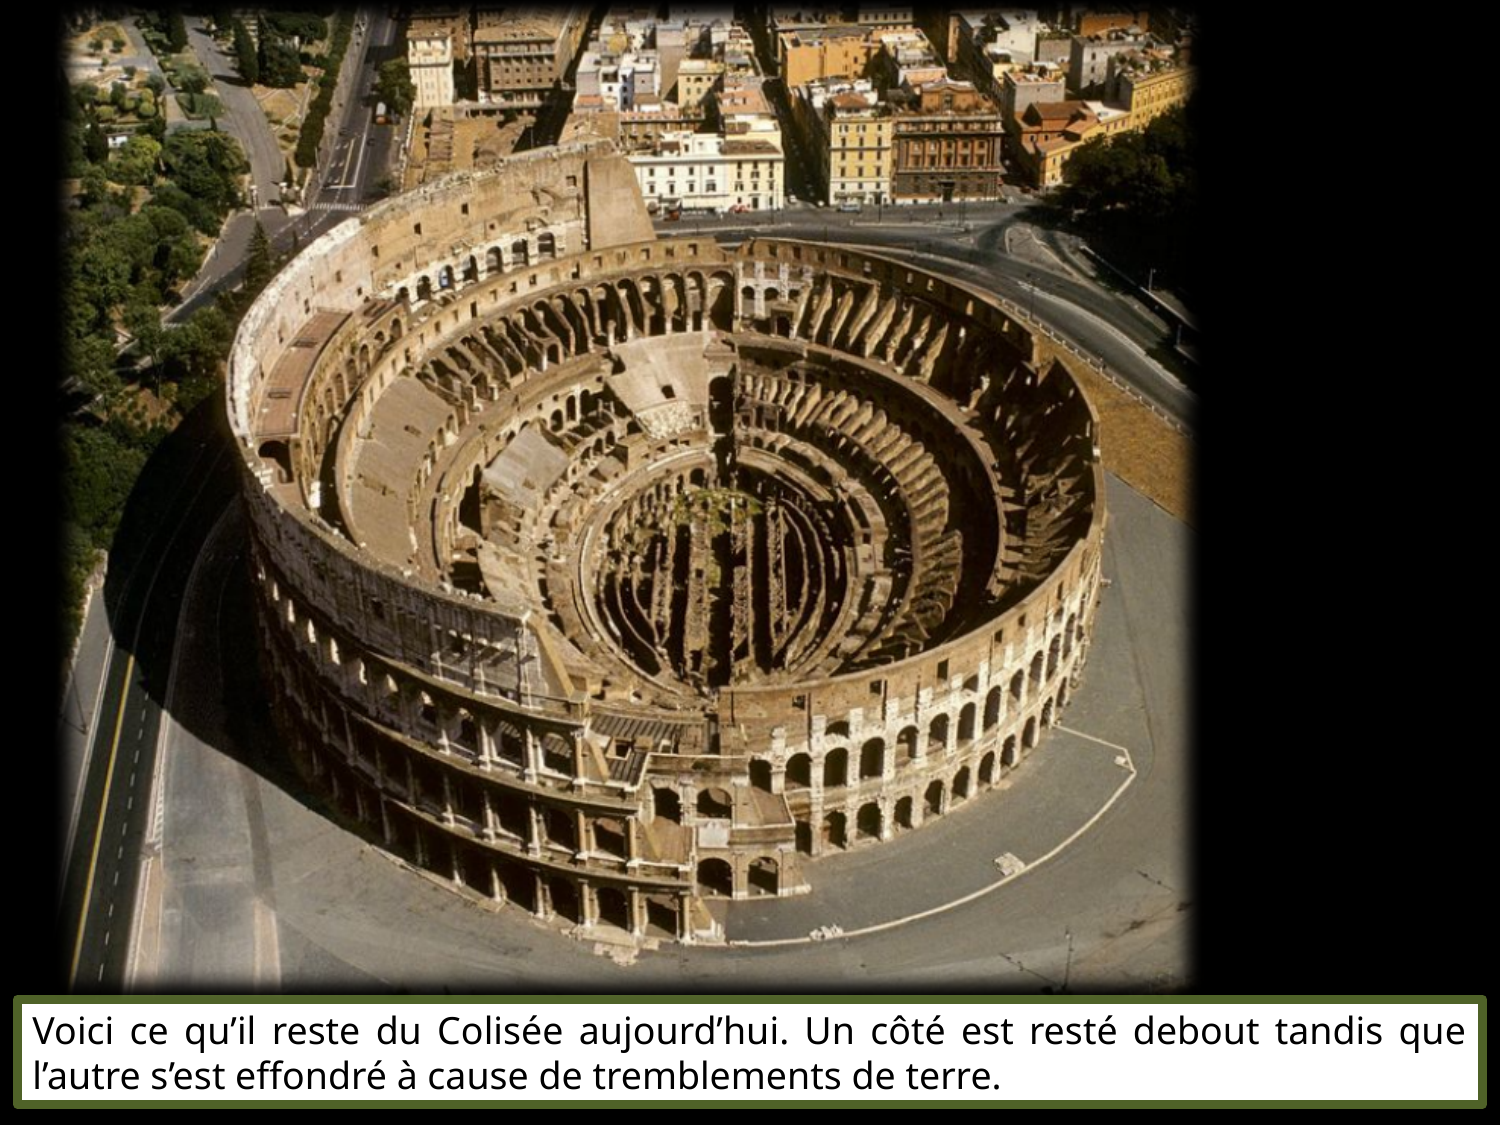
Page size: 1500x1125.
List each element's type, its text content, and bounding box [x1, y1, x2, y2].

picture [52, 0, 1204, 1000]
text_box Voici ce qu’il reste du Colisée aujourd’hui. Un côté est resté debout tandis que l’autre s’est effondré à cause de tremblements de terre. [16, 997, 1484, 1106]
